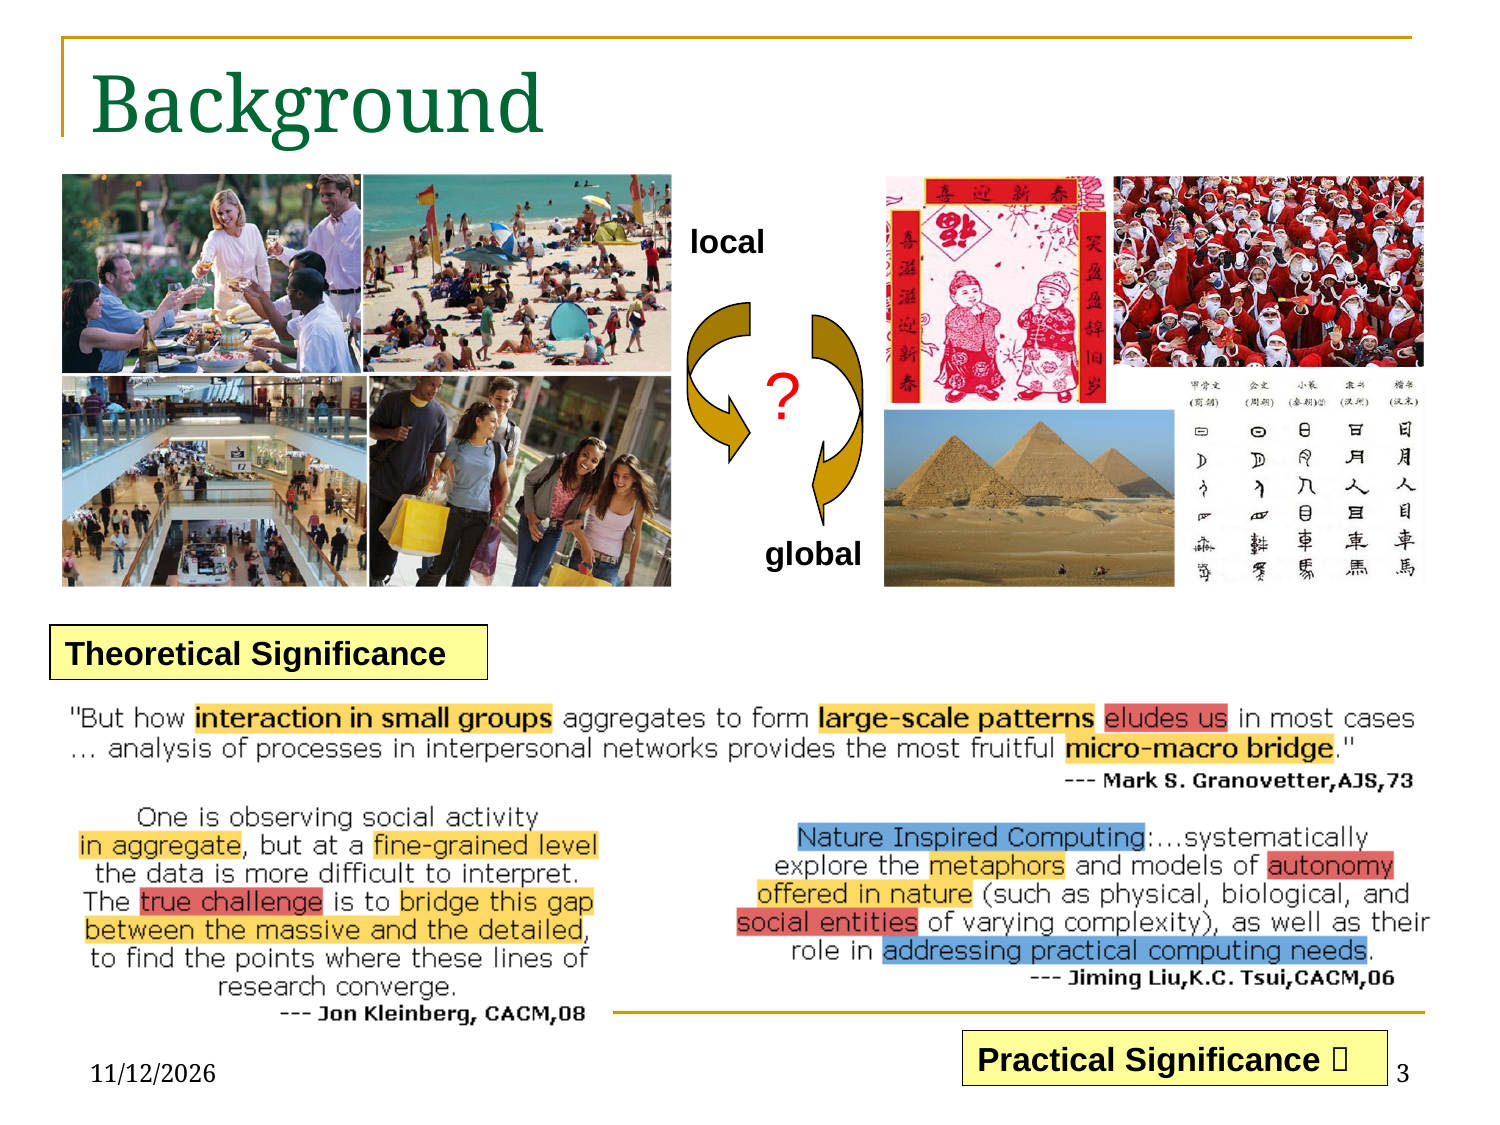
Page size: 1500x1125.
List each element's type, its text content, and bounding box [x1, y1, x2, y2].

text_box global [749, 524, 879, 580]
title Background [74, 45, 1426, 233]
text_box [812, 440, 863, 524]
slide_number 3 [1074, 1023, 1426, 1100]
picture [62, 174, 672, 587]
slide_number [74, 1047, 426, 1100]
text_box [687, 302, 750, 463]
text_box Practical Significance  [962, 1030, 1388, 1086]
text_box ? [750, 345, 879, 440]
text_box Theoretical Significance [49, 624, 488, 680]
picture [884, 176, 1426, 587]
picture [726, 812, 1438, 996]
text_box local [676, 212, 813, 268]
picture [63, 699, 1426, 1038]
